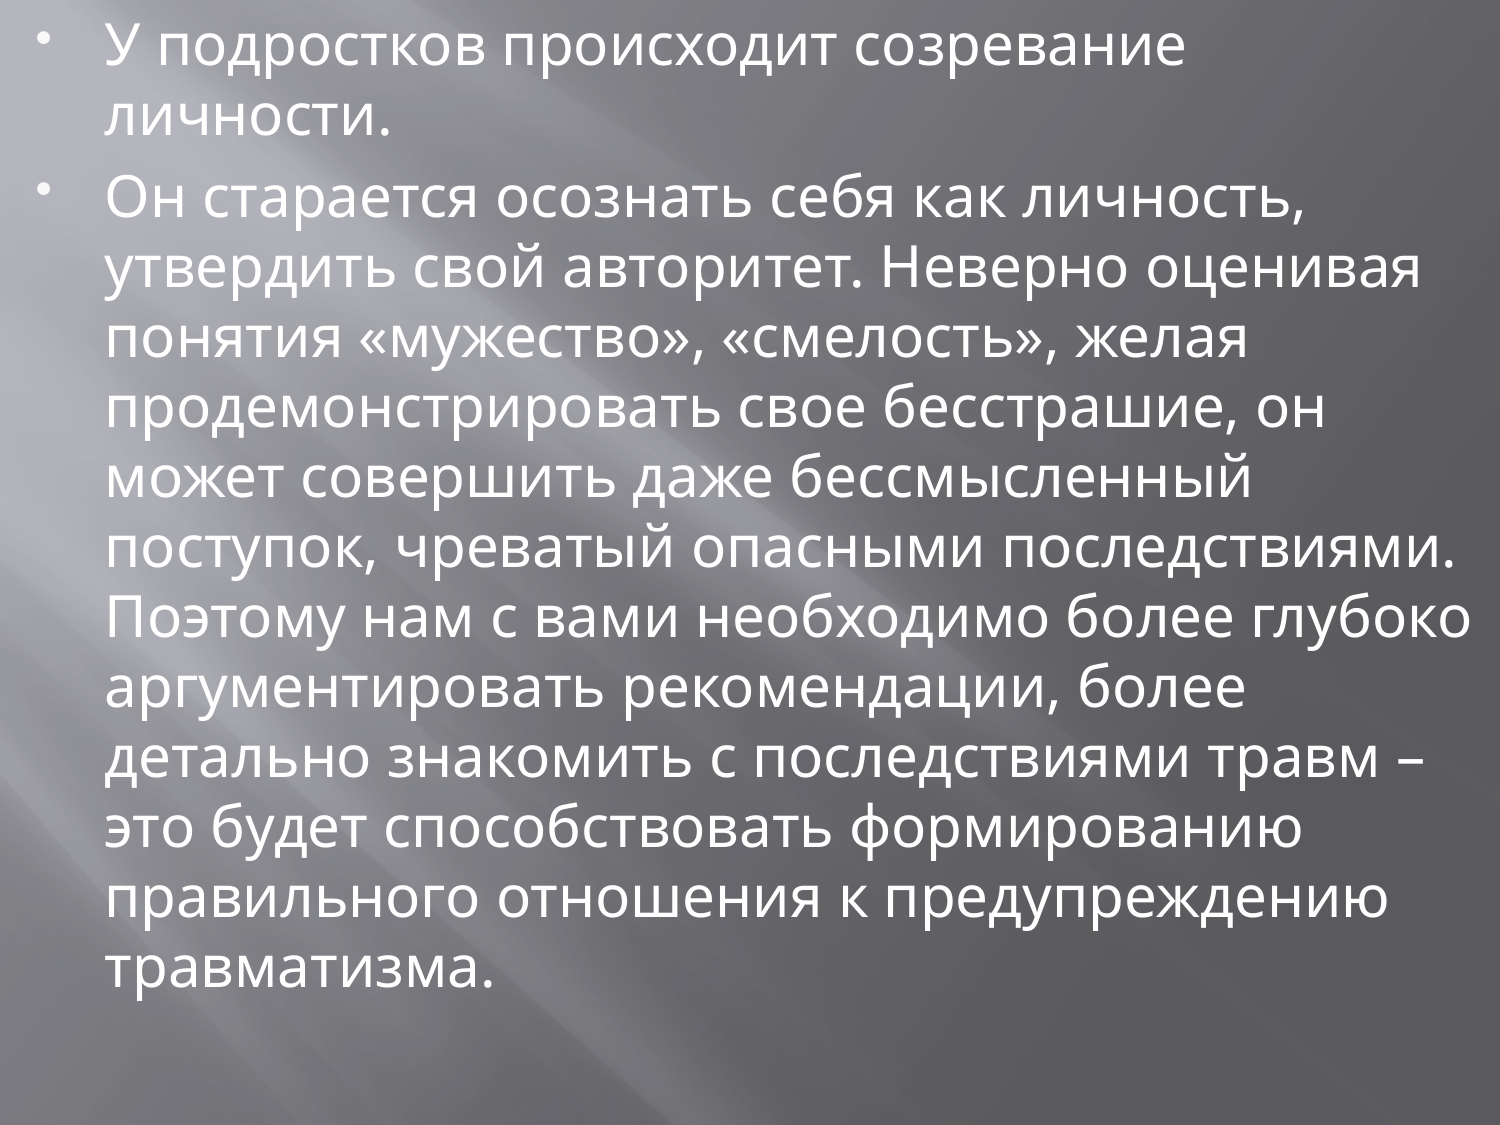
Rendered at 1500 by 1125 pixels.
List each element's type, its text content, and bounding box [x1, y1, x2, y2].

list У подростков происходит созревание личности. Он старается осознать себя как личность, утвердить свой авторитет. Неверно оценивая понятия «мужество», «смелость», желая продемонстрировать свое бесстрашие, он может совершить даже бессмысленный поступок, чреватый опасными последствиями. Поэтому нам с вами необходимо более глубоко аргументировать рекомендации, более детально знакомить с последствиями травм – это будет способствовать формированию правильного отношения к предупреждению травматизма. [0, 0, 1500, 1106]
